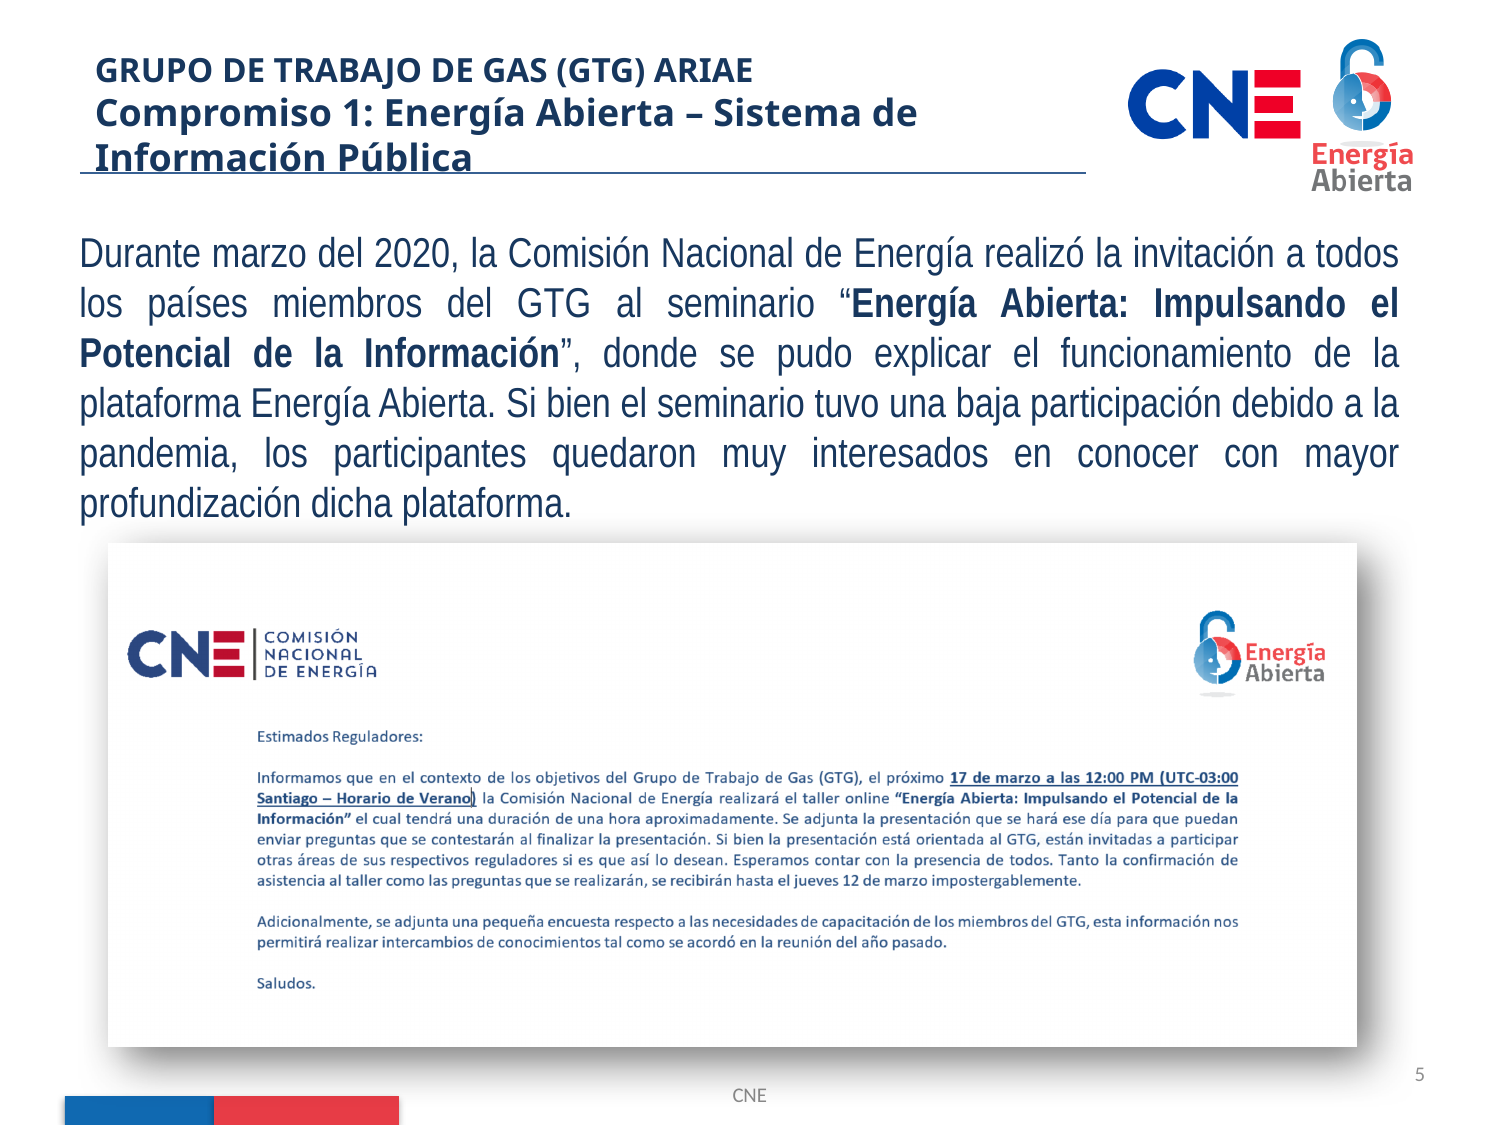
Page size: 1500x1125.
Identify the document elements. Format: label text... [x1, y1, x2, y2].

text_box Durante marzo del 2020, la Comisión Nacional de Energía realizó la invitación a todos los países miembros del GTG al seminario “Energía Abierta: Impulsando el Potencial de la Información”, donde se pudo explicar el funcionamiento de la plataforma Energía Abierta. Si bien el seminario tuvo una baja participación debido a la pandemia, los participantes quedaron muy interesados en conocer con mayor profundización dicha plataforma. [64, 218, 1415, 533]
slide_number 5 [1074, 746, 1425, 1125]
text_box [64, 1096, 399, 1125]
picture [1121, 56, 1306, 146]
text_box GRUPO DE TRABAJO DE GAS (GTG) ARIAE Compromiso 1: Energía Abierta – Sistema de Información Pública [79, 41, 1152, 187]
picture [1307, 35, 1415, 193]
picture [107, 543, 1357, 1047]
text_box CNE [732, 1095, 768, 1107]
